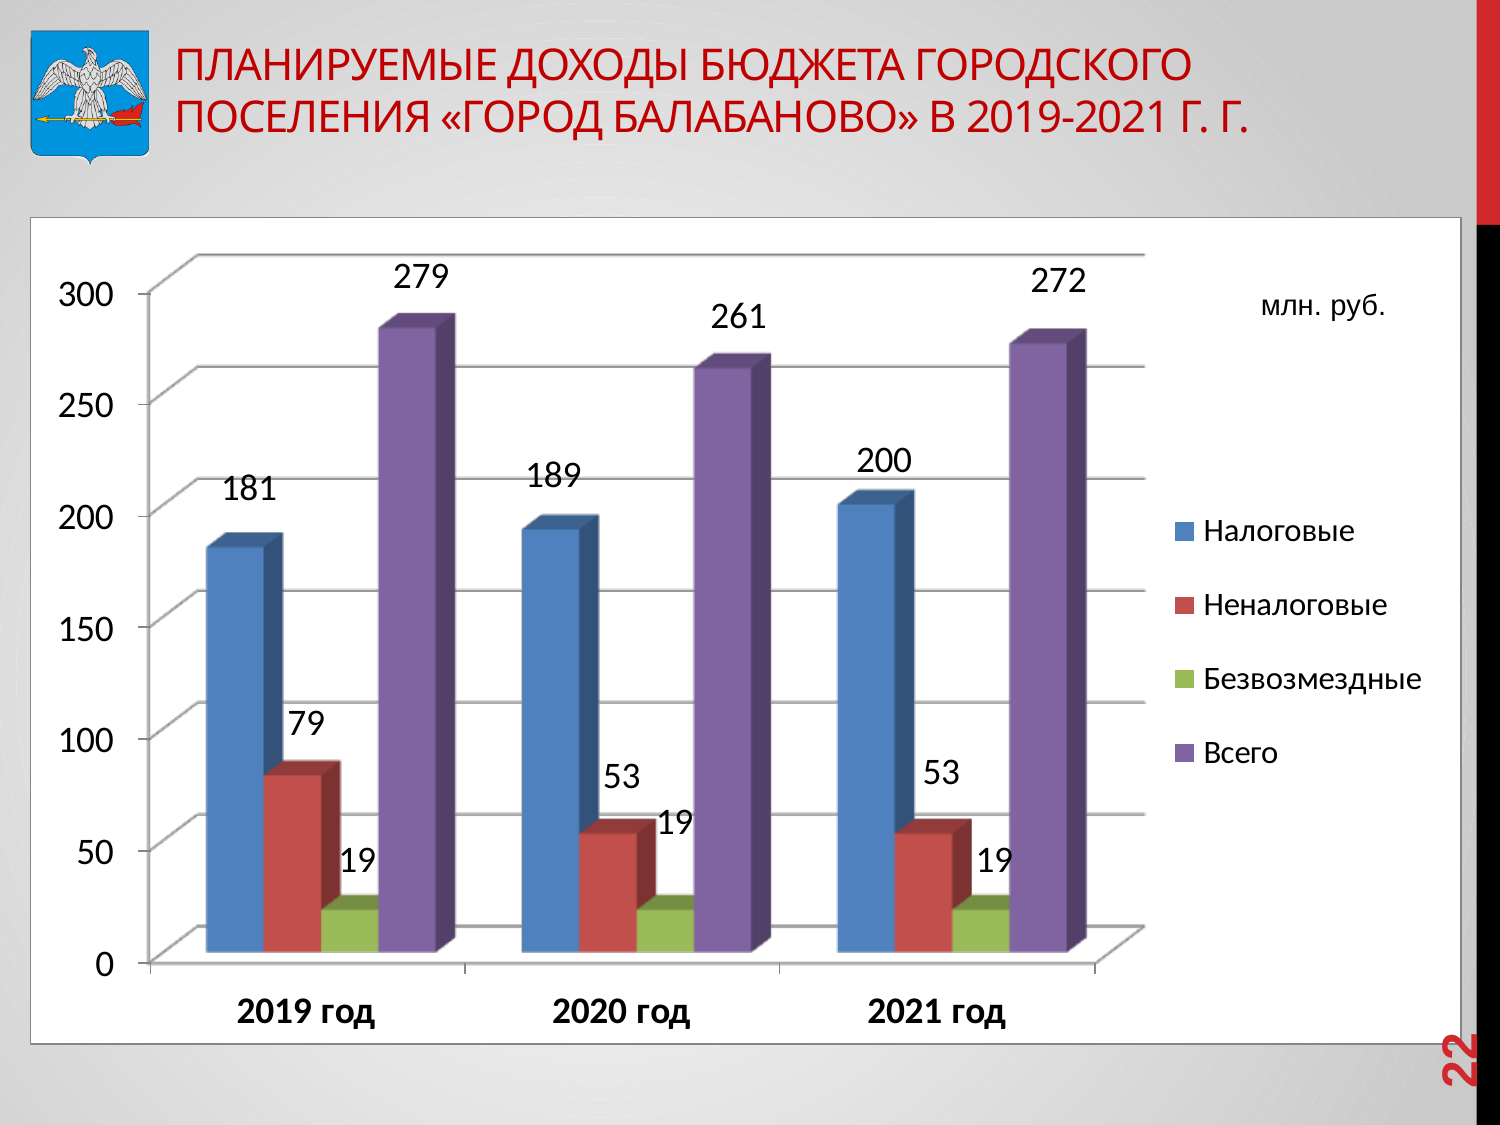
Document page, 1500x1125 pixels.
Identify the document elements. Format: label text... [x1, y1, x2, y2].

picture [29, 30, 149, 166]
title ПЛАНИРУЕМЫЕ Доходы бюджета Городского поселения «Город Балабаново» в 2019-2021 г. г. [159, 4, 1471, 150]
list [21, 208, 1469, 1052]
picture [35, 48, 146, 128]
slide_number 22 [1427, 887, 1488, 1104]
